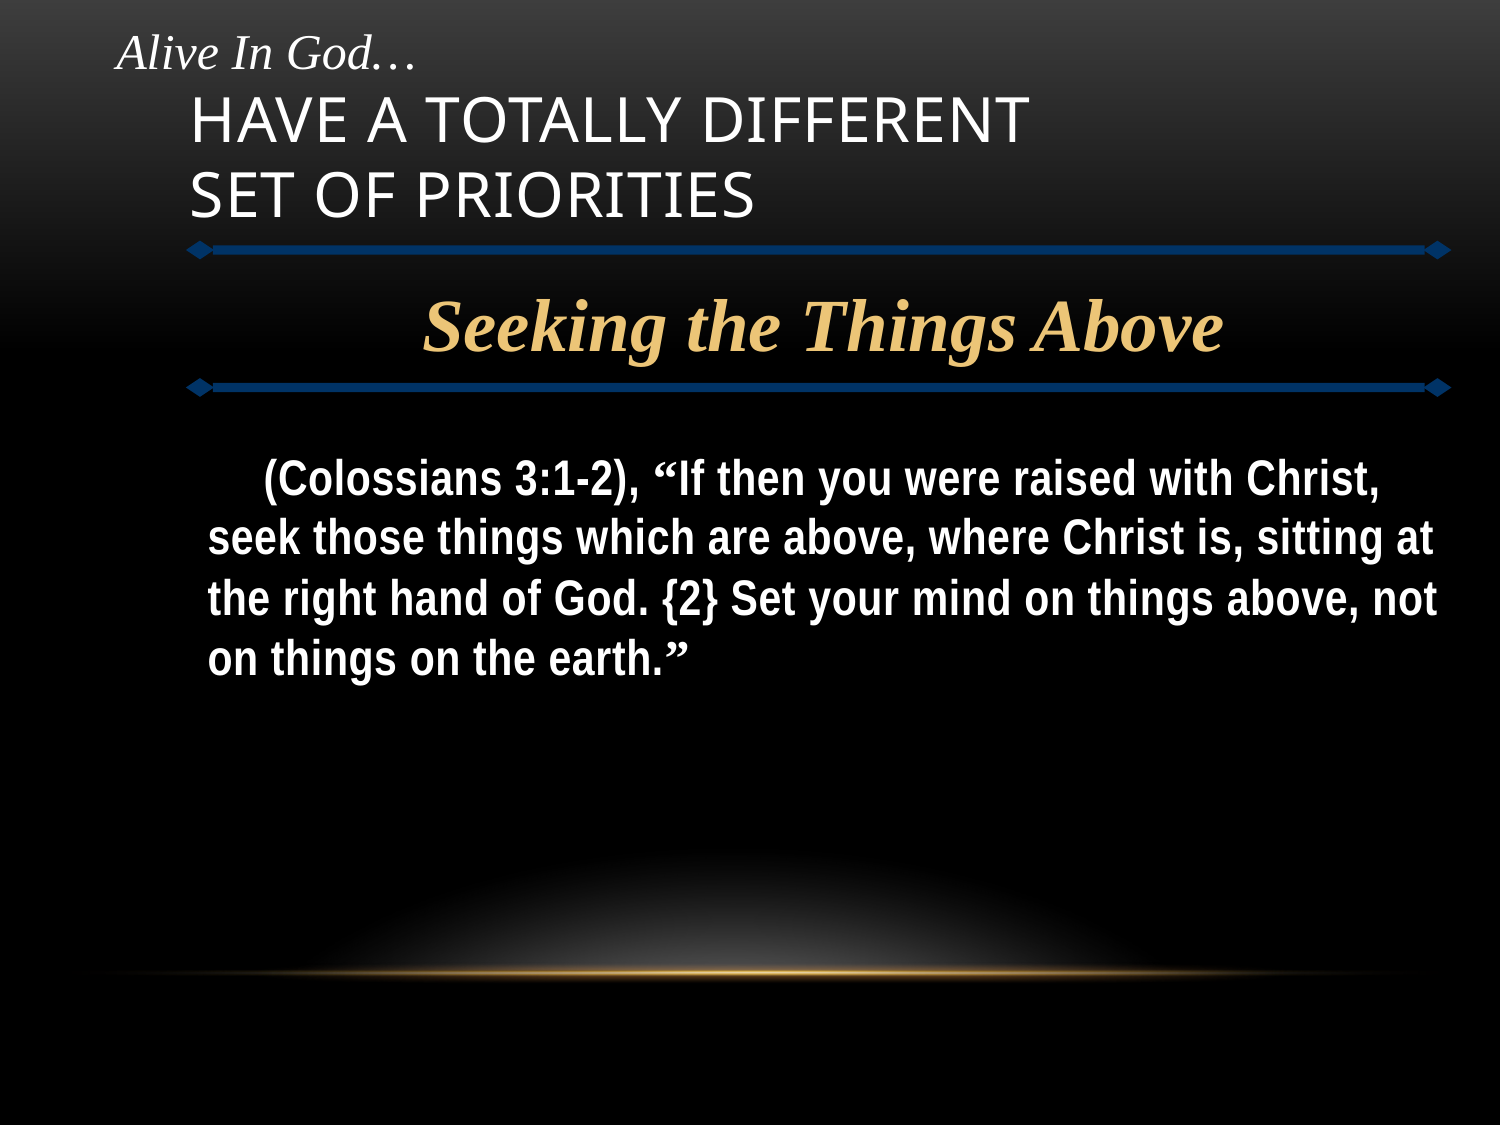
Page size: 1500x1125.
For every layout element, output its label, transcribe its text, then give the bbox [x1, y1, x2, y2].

text_box [193, 383, 1444, 392]
text_box Seeking the Things Above [197, 269, 1450, 374]
text_box [193, 245, 1444, 255]
text_box Alive In God… [101, 12, 432, 88]
title Have A Totally Different Set of Priorities [174, 24, 1468, 238]
picture [0, 0, 1500, 1125]
list (Colossians 3:1-2), “If then you were raised with Christ, seek those things which are above, where Christ is, sitting at the right hand of God. {2} Set your mind on things above, not on things on the earth.” [192, 437, 1468, 1088]
